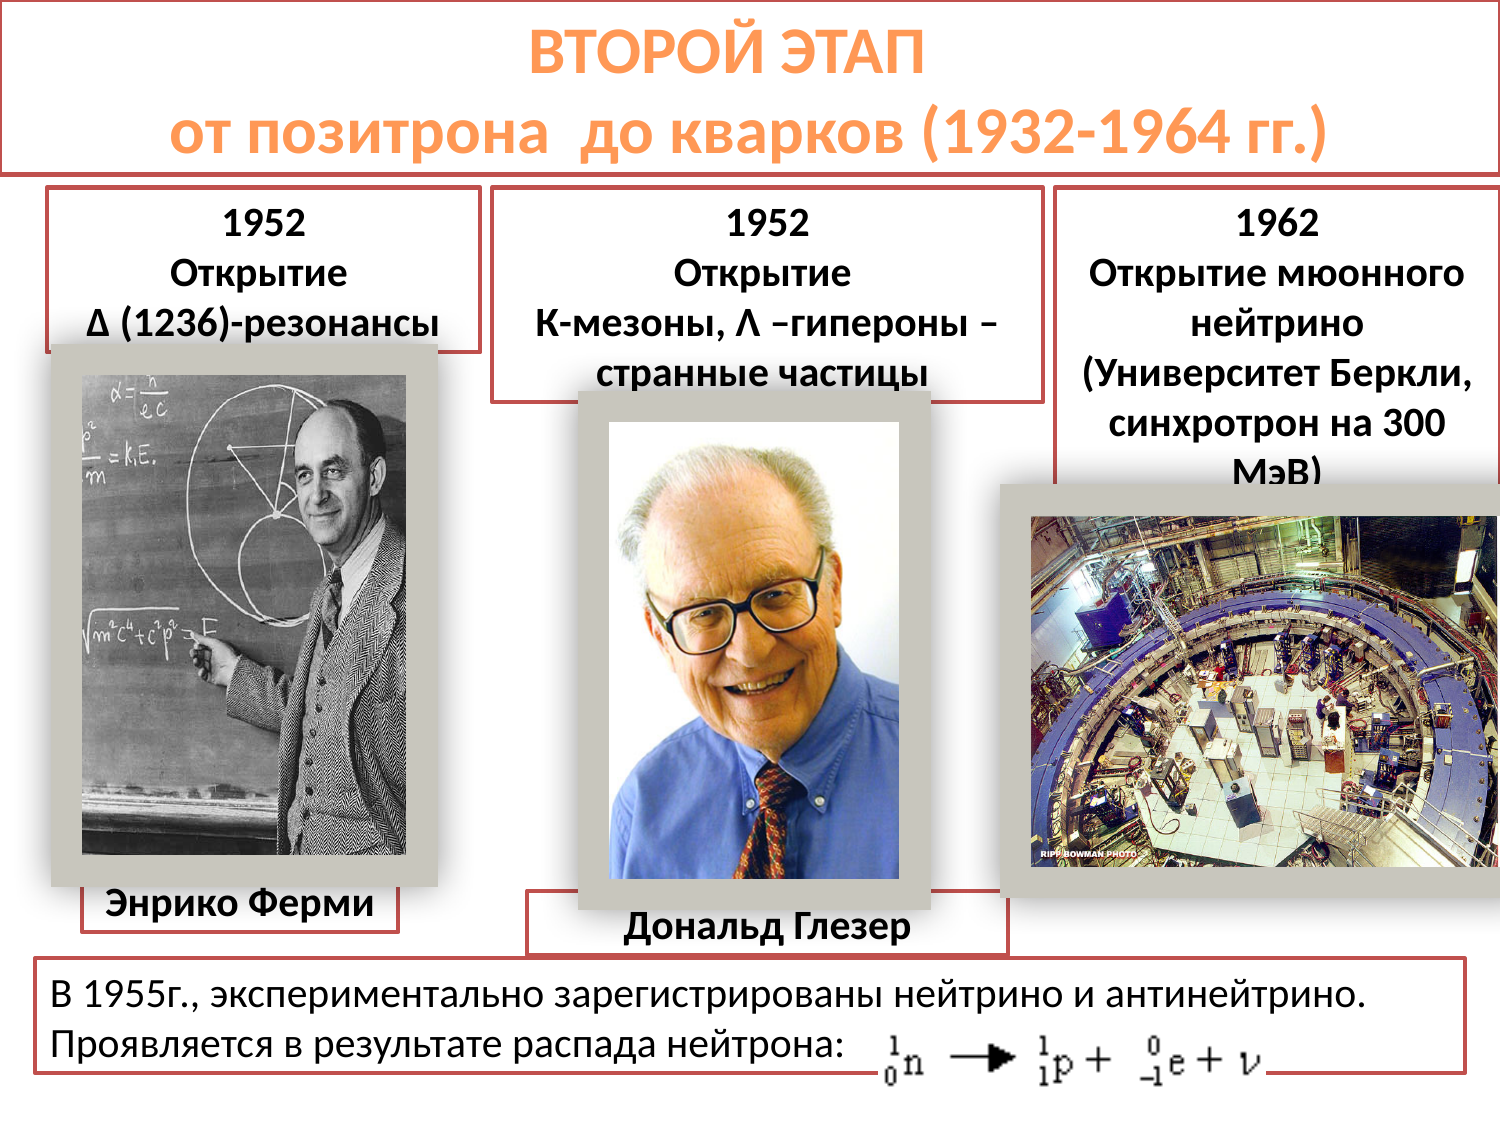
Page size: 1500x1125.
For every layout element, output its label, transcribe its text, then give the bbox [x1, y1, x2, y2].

picture [609, 421, 900, 880]
text_box Энрико Ферми [80, 913, 400, 934]
picture [878, 1031, 1266, 1096]
text_box Дональд Глезер [525, 889, 1010, 956]
text_box В 1955г., экспериментально зарегистрированы нейтрино и антинейтрино. Проявляется в результате распада нейтрона: [33, 956, 1467, 1075]
picture [1031, 515, 1500, 868]
text_box 1952 Открытие К-мезоны, Λ –гипероны – странные частицы [490, 185, 1045, 404]
text_box ВТОРОЙ ЭТАП от позитрона до кварков (1932-1964 гг.) [0, 0, 1500, 177]
text_box 1952 Открытие Δ (1236)-резонансы [45, 185, 482, 354]
picture [81, 374, 407, 856]
text_box 1962 Открытие мюонного нейтрино (Университет Беркли, синхротрон на 300 МэВ) [1053, 185, 1500, 457]
